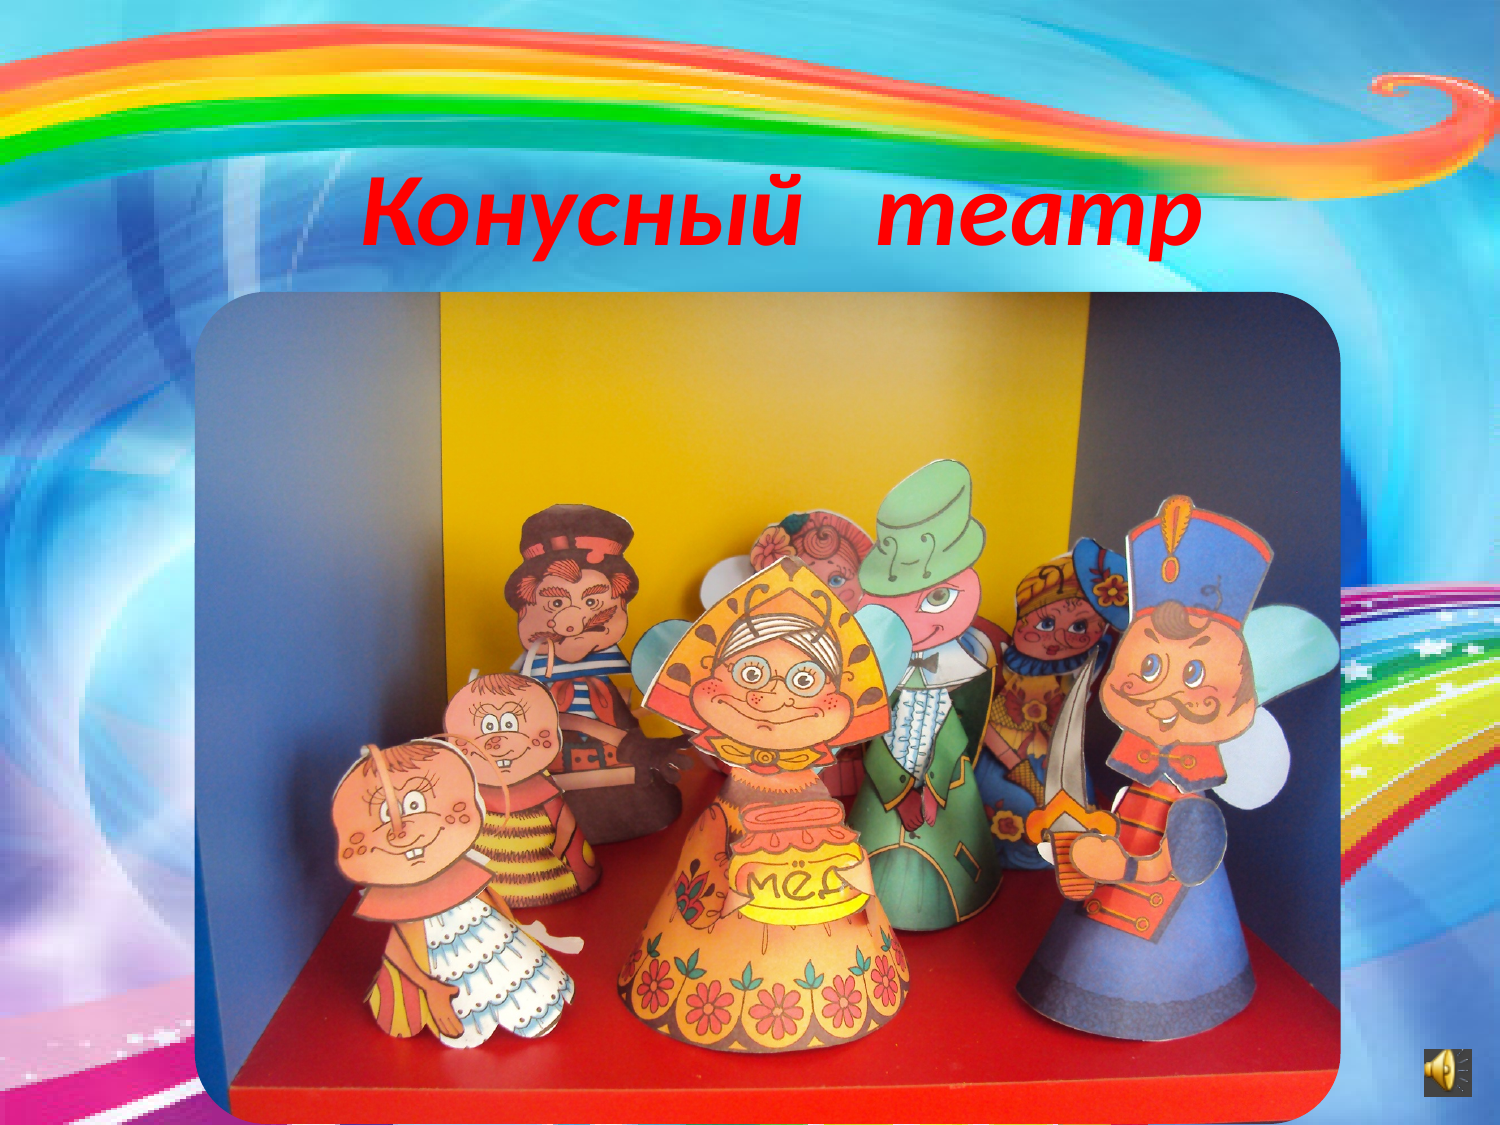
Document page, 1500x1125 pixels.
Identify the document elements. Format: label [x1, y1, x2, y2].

list [194, 291, 1341, 1125]
picture [0, 0, 1500, 1125]
